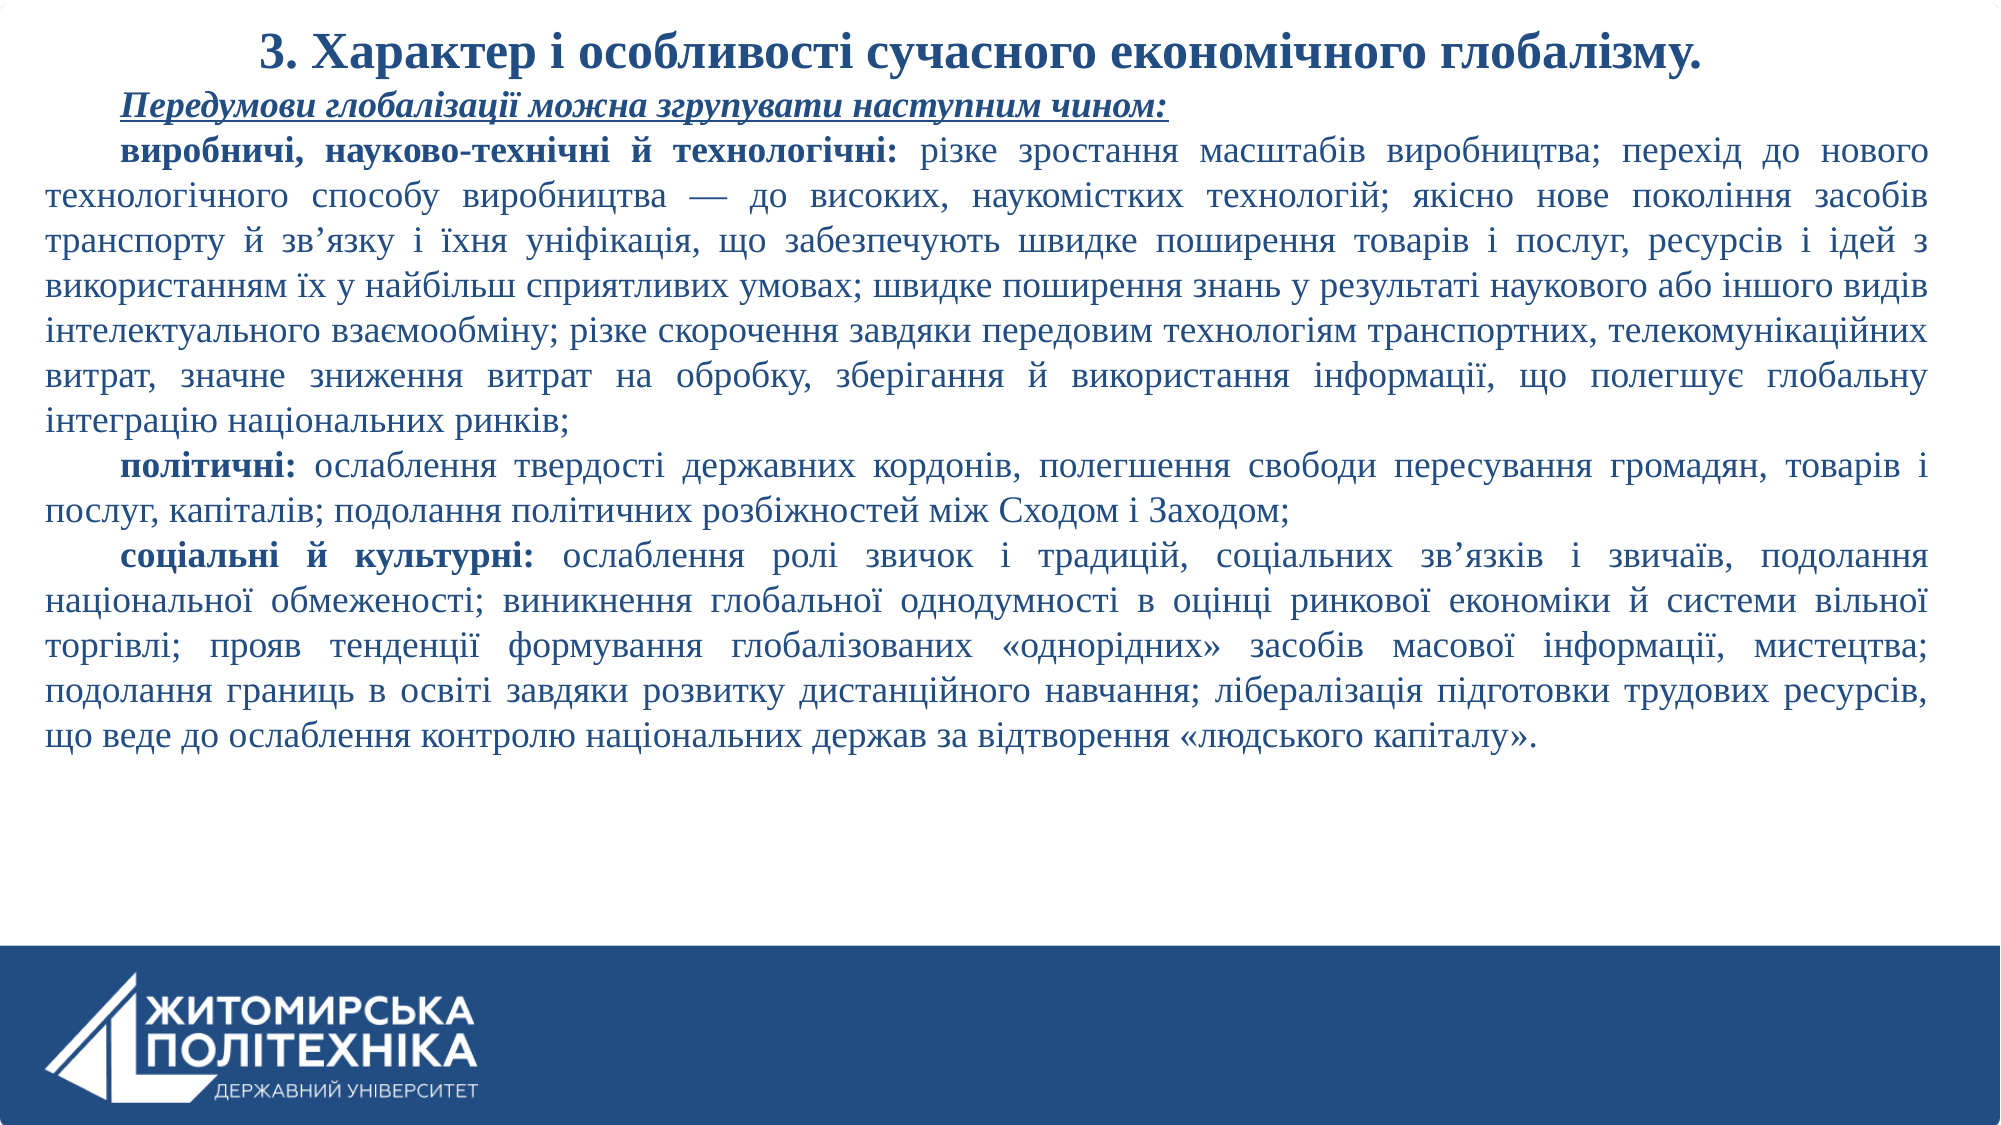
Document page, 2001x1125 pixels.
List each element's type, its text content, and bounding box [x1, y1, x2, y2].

list 3. Характер і особливості сучасного економічного глобалізму. Передумови глобалізації можна згрупувати наступним чином: виробничі, науково-технічні й технологічні: різке зростання масштабів виробництва; перехід до нового технологічного способу виробництва — до високих, наукомістких технологій; якісно нове покоління засобів транспорту й зв’язку і їхня уніфікація, що забезпечують швидке поширення товарів і послуг, ресурсів і ідей з використанням їх у найбільш сприятливих умовах; швидке поширення знань у результаті наукового або іншого видів інтелектуального взаємообміну; різке скорочення завдяки передовим технологіям транспортних, телекомунікаційних витрат, значне зниження витрат на обробку, зберігання й використання інформації, що полегшує глобальну інтеграцію національних ринків; політичні: ослаблення твердості державних кордонів, полегшення свободи пересування громадян, товарів і послуг, капіталів; подолання політичних розбіжностей між Сходом і Заходом; соціальні й культурні: ослаблення ролі звичок і традицій, соціальних зв’язків і звичаїв, подолання національної обмеженості; виникнення глобальної однодумності в оцінці ринкової економіки й системи вільної торгівлі; прояв тенденції формування глобалізованих «однорідних» засобів масової інформації, мистецтва; подолання границь в освіті завдяки розвитку дистанційного навчання; лібералізація підготовки трудових ресурсів, що веде до ослаблення контролю національних держав за відтворення «людського капіталу». [30, 16, 1945, 947]
picture [0, 3, 2000, 1125]
